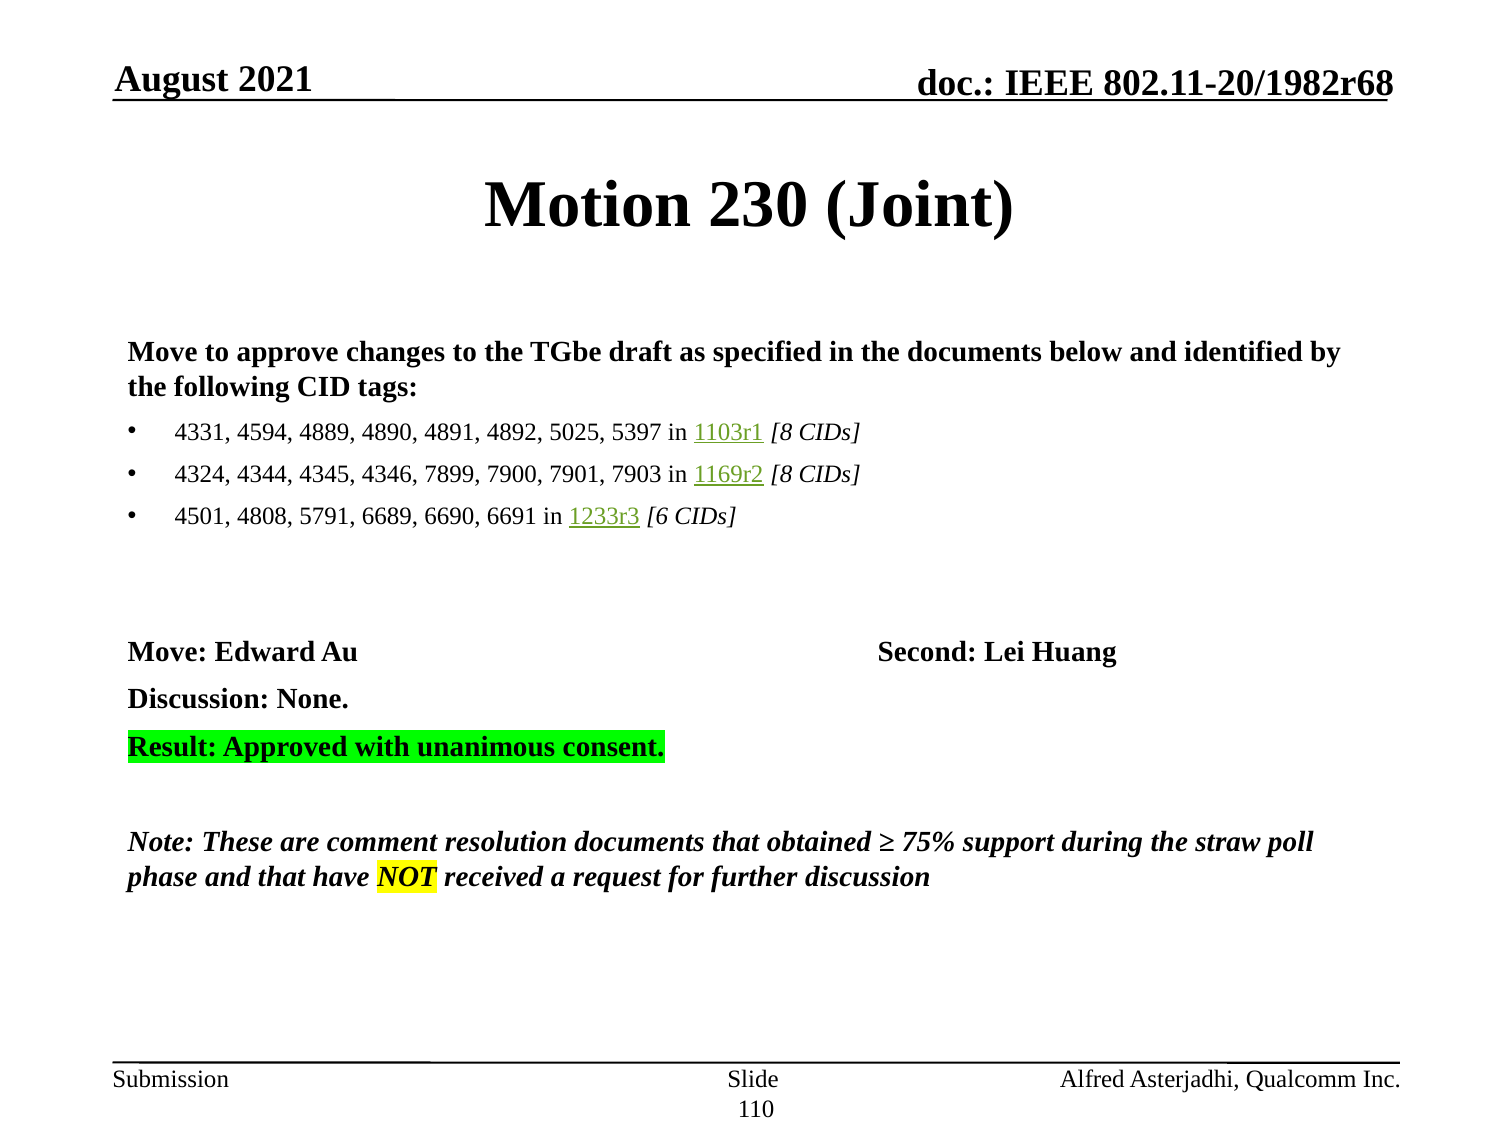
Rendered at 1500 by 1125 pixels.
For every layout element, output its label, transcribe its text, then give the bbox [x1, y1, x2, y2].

title Motion 230 (Joint) [112, 112, 1388, 288]
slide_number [114, 54, 423, 100]
slide_number Slide 110 [712, 1061, 800, 1123]
footer Alfred Asterjadhi, Qualcomm Inc. [878, 1061, 1402, 1093]
list Move to approve changes to the TGbe draft as specified in the documents below and identified by the following CID tags: 4331, 4594, 4889, 4890, 4891, 4892, 5025, 5397 in 1103r1 [8 CIDs] 4324, 4344, 4345, 4346, 7899, 7900, 7901, 7903 in 1169r2 [8 CIDs] 4501, 4808, 5791, 6689, 6690, 6691 in 1233r3 [6 CIDs] Move: Edward Au Second: Lei Huang Discussion: None. Result: Approved with unanimous consent. Note: These are comment resolution documents that obtained ≥ 75% support during the straw poll phase and that have NOT received a request for further discussion [112, 324, 1388, 1063]
